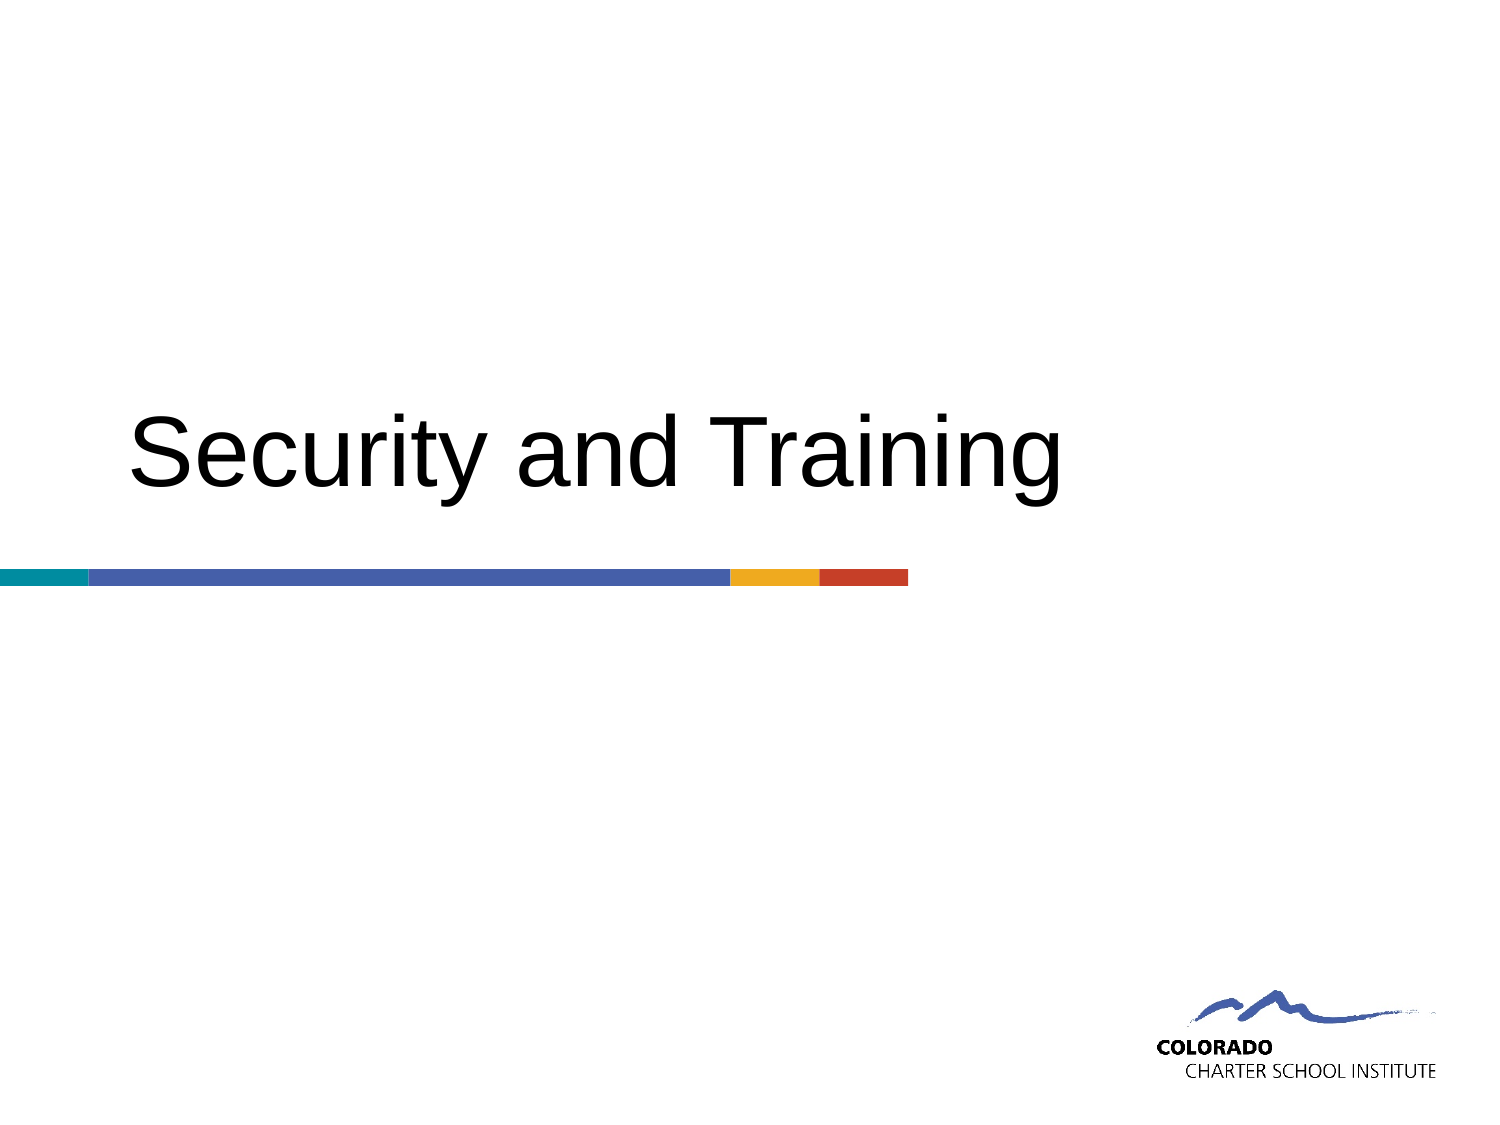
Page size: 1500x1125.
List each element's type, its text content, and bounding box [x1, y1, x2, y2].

title Security and Training [112, 123, 1388, 516]
picture [1157, 990, 1436, 1078]
